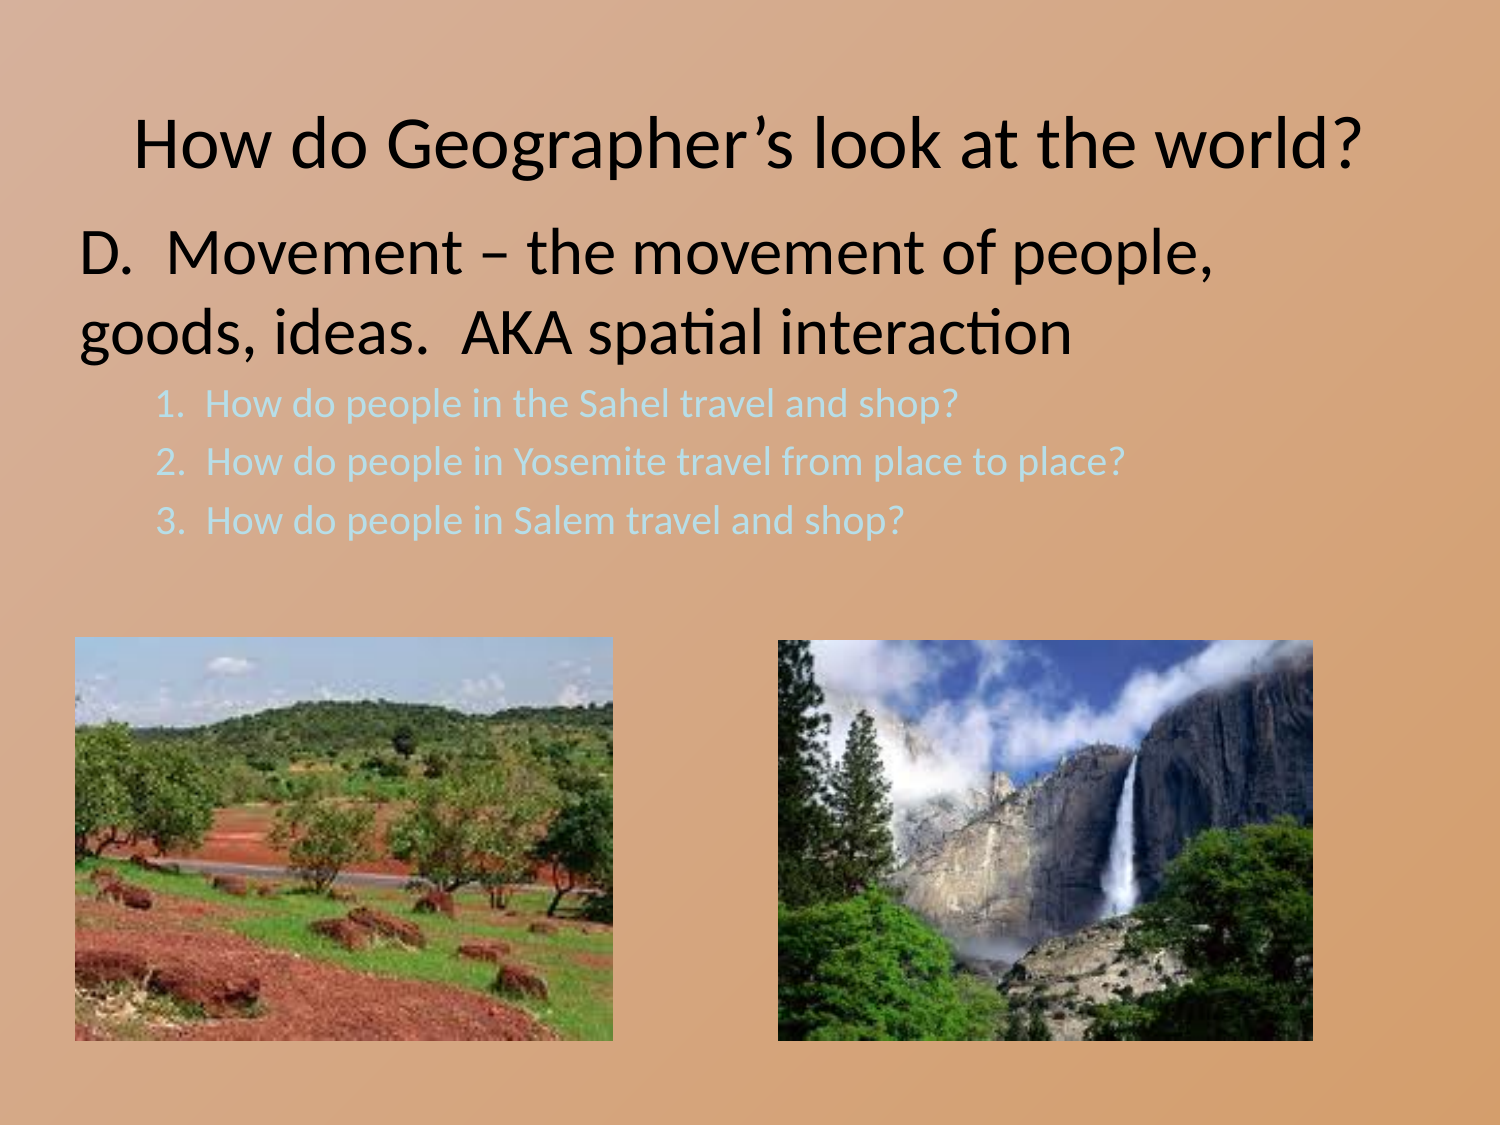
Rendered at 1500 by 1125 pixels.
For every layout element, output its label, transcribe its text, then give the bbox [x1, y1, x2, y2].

picture [778, 640, 1313, 1041]
list D. Movement – the movement of people, goods, ideas. AKA spatial interaction 1. How do people in the Sahel travel and shop? 2. How do people in Yosemite travel from place to place? 3. How do people in Salem travel and shop? [64, 200, 1415, 713]
picture [74, 637, 613, 1041]
title How do Geographer’s look at the world? [75, 45, 1425, 233]
